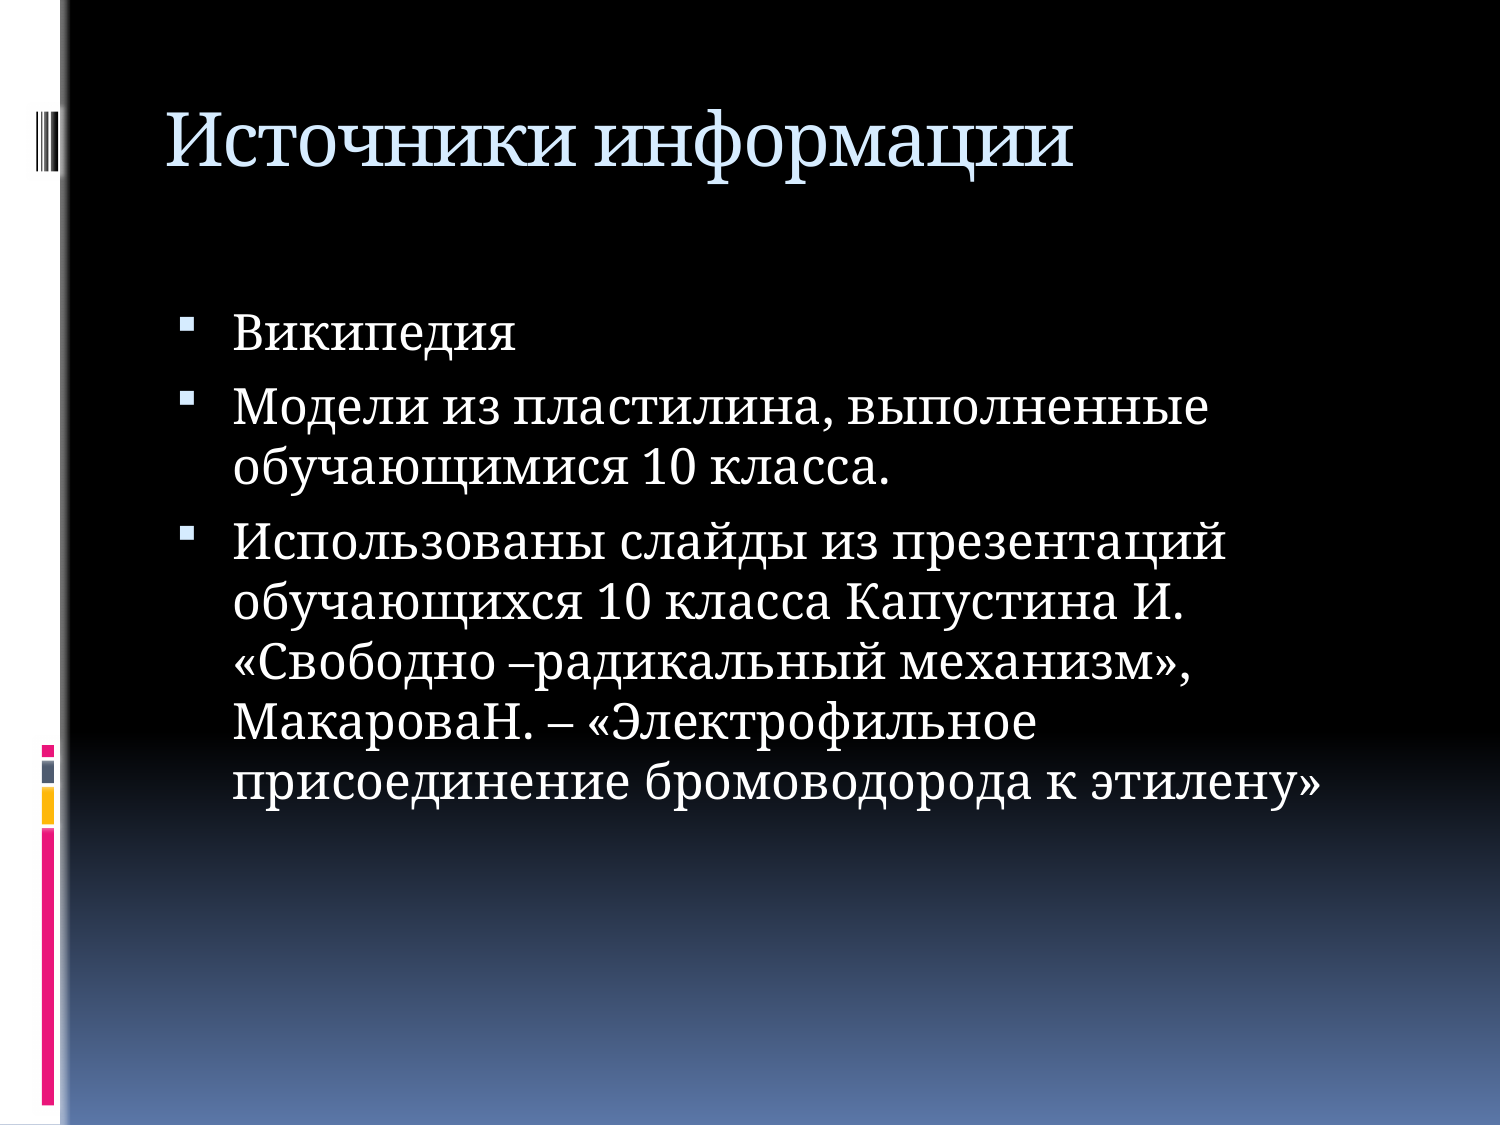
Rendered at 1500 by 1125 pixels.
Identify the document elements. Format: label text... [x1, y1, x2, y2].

list Википедия Модели из пластилина, выполненные обучающимися 10 класса. Использованы слайды из презентаций обучающихся 10 класса Капустина И. «Свободно –радикальный механизм», МакароваН. – «Электрофильное присоединение бромоводорода к этилену» [150, 292, 1425, 1043]
title Источники информации [150, 83, 1425, 234]
